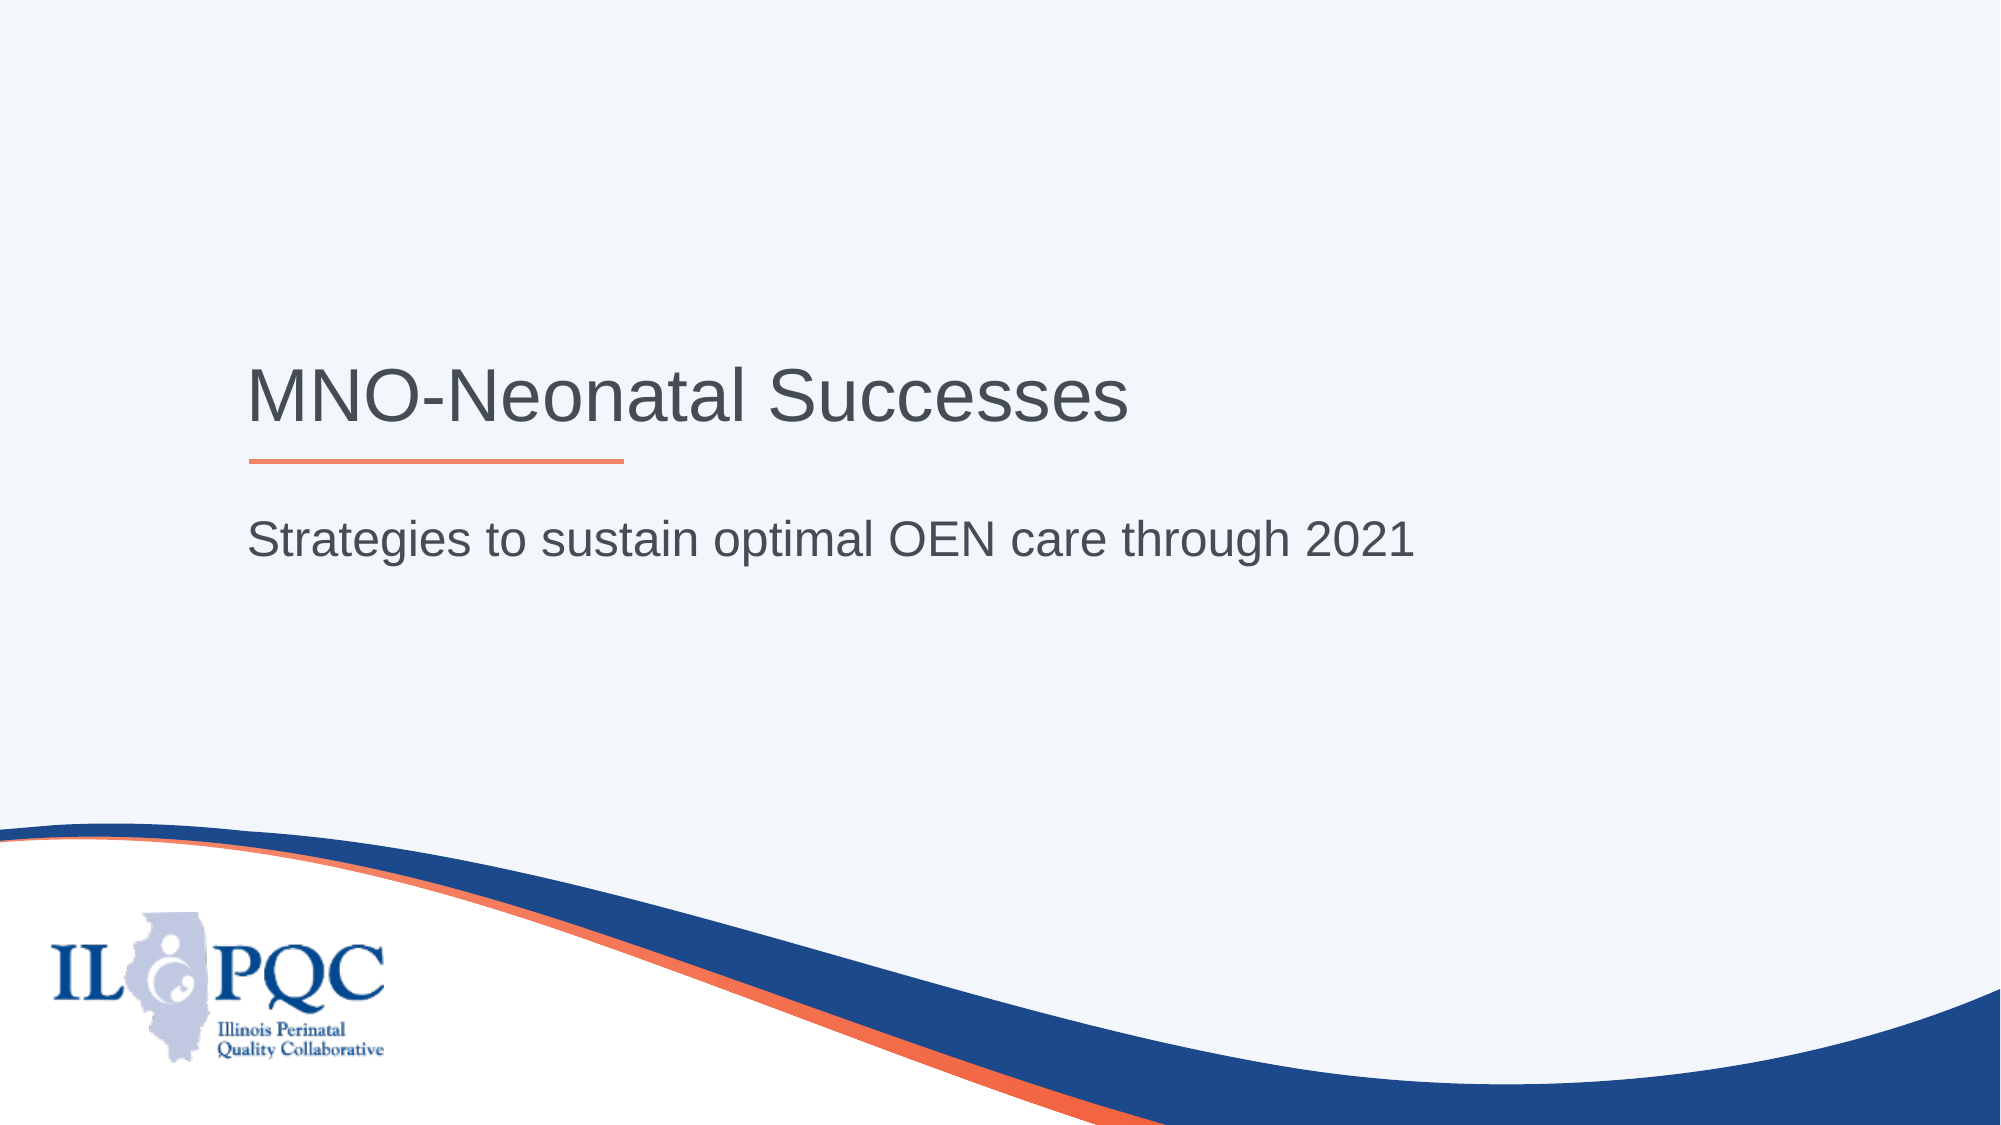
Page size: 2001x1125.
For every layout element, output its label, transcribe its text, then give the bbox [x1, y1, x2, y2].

subtitle Strategies to sustain optimal OEN care through 2021 [231, 505, 1769, 668]
title MNO-Neonatal Successes [231, 115, 1769, 446]
picture [51, 912, 384, 1063]
